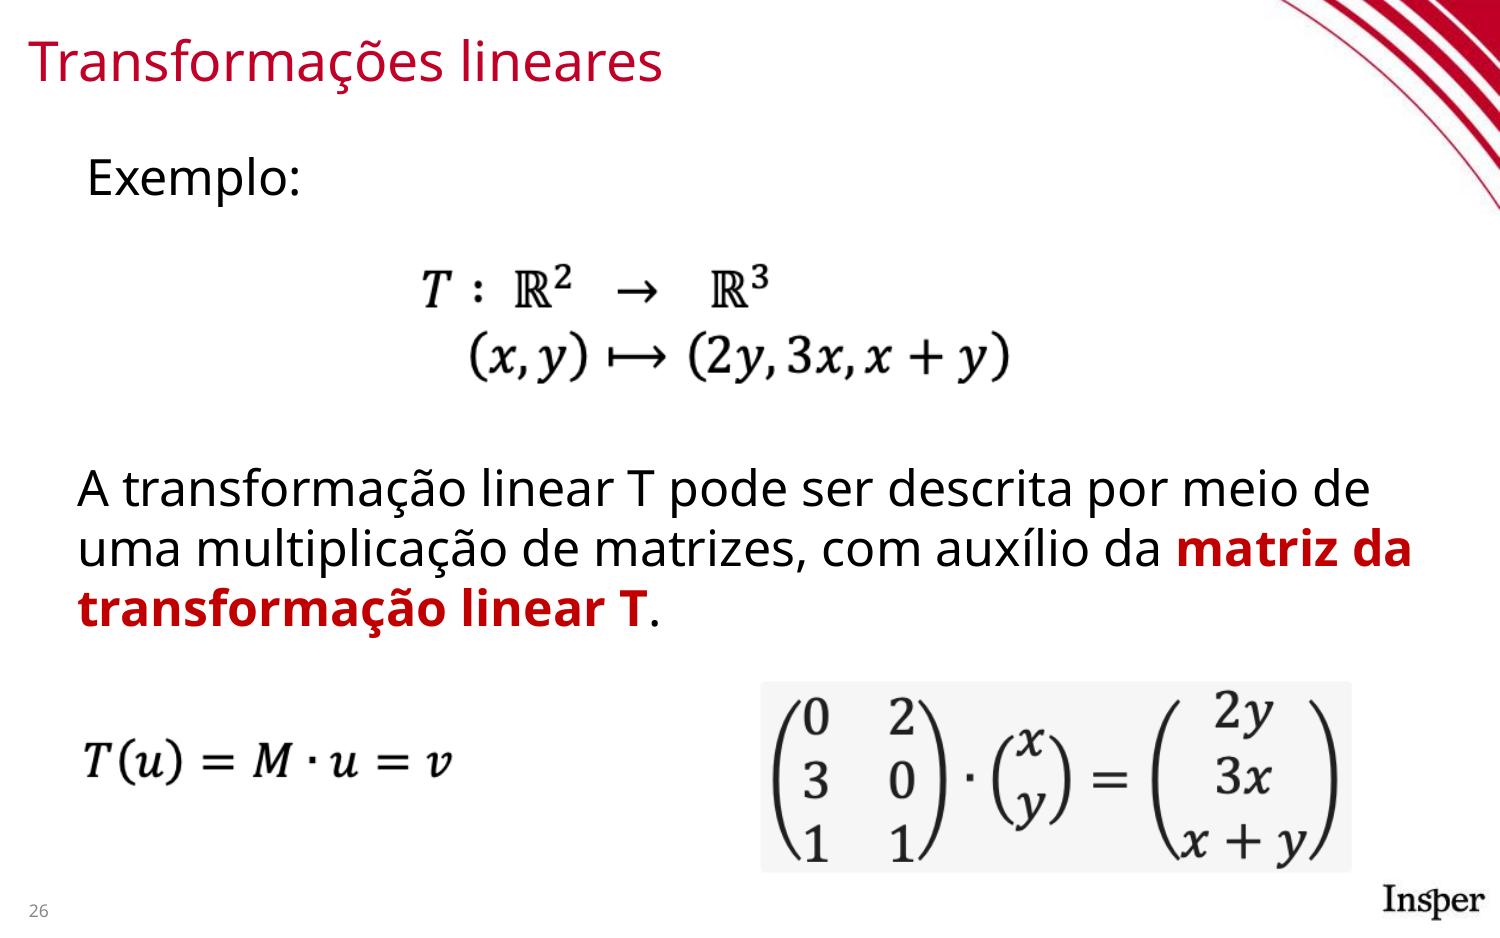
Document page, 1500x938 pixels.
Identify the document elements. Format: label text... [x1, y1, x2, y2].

title Transformações lineares [13, 18, 1397, 104]
text_box A transformação linear T pode ser descrita por meio de uma multiplicação de matrizes, com auxílio da matriz da transformação linear T. [62, 448, 1438, 671]
slide_number 26 [0, 887, 78, 938]
picture [61, 0, 1500, 938]
list Exemplo: [71, 137, 1447, 361]
